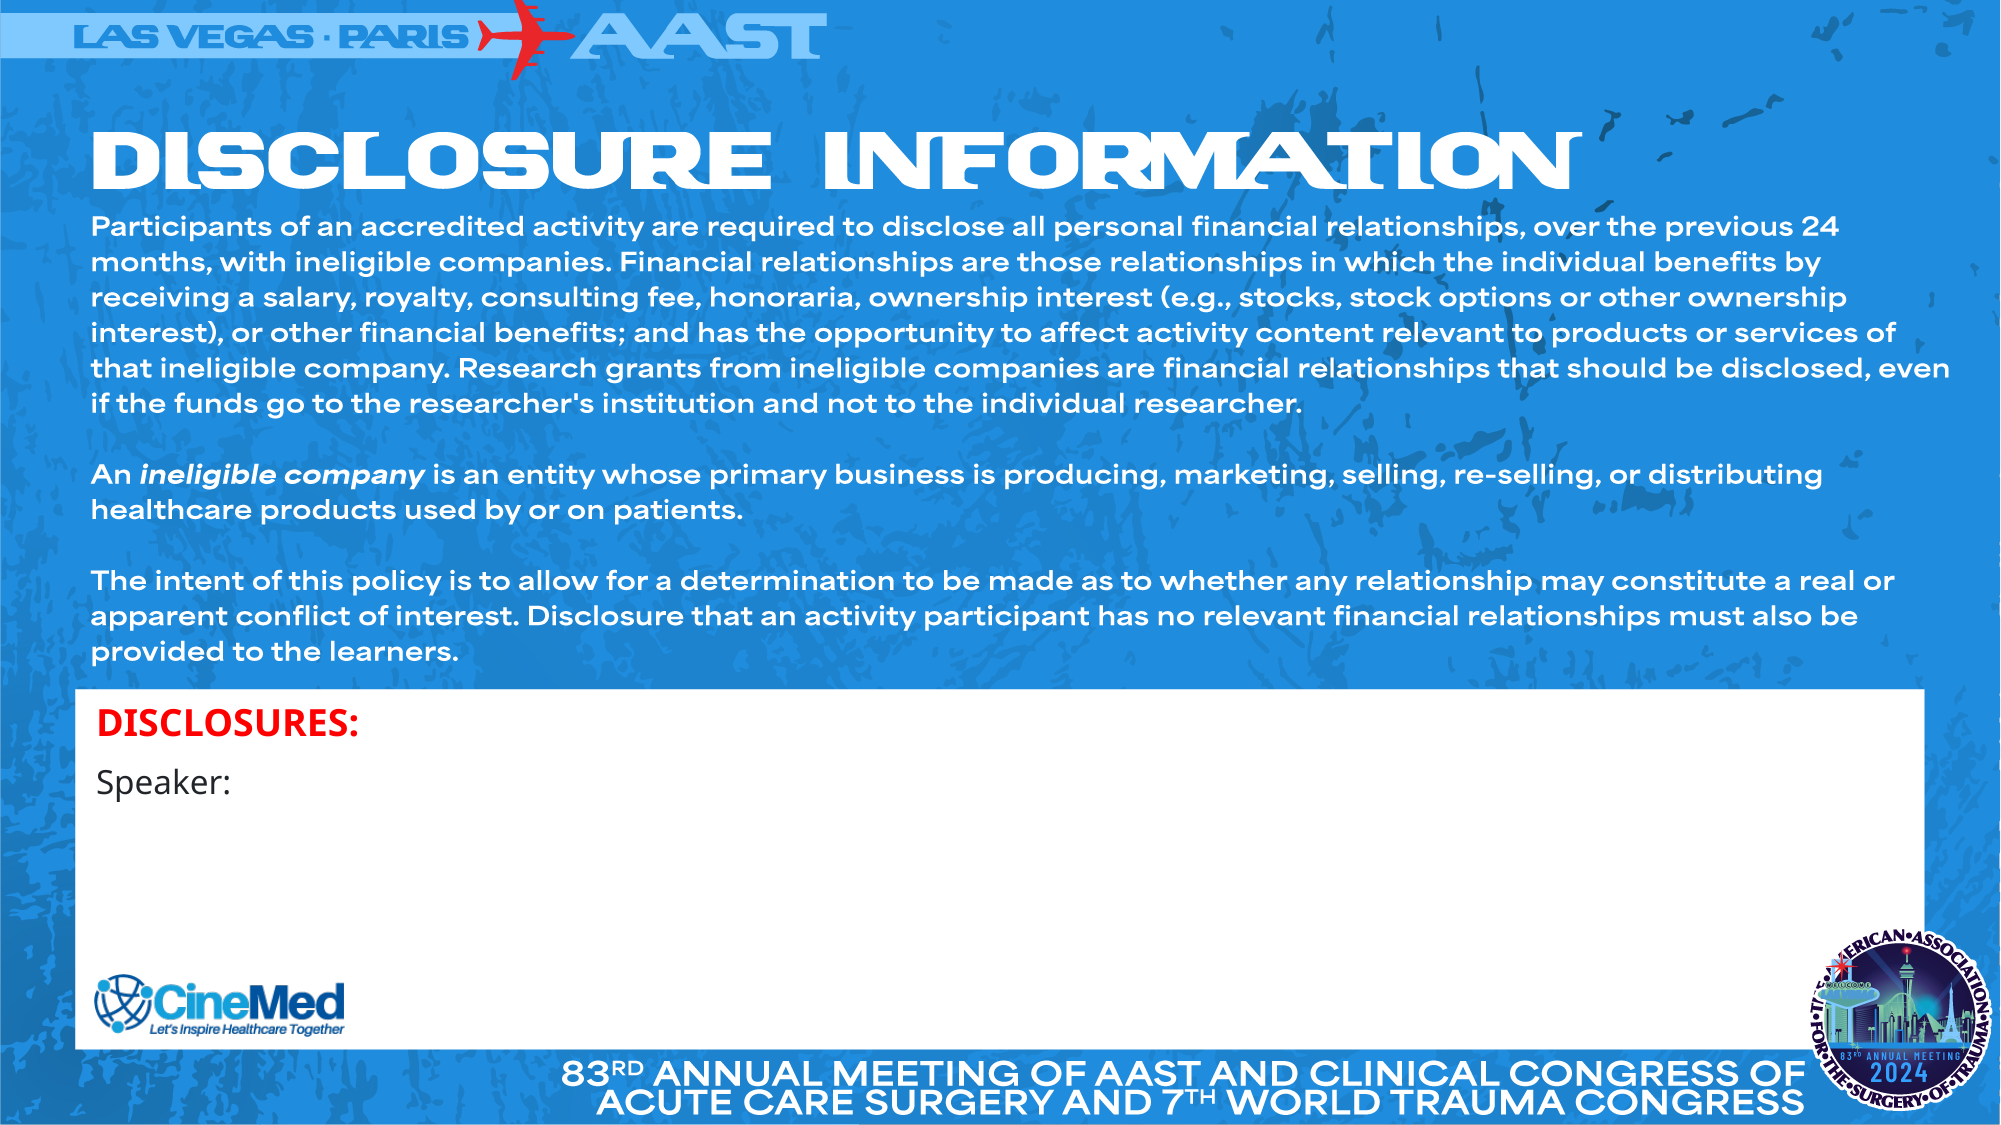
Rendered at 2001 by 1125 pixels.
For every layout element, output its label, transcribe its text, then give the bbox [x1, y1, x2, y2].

picture [0, 0, 2001, 1125]
subtitle DISCLOSURES: Speaker: [81, 696, 1887, 1019]
